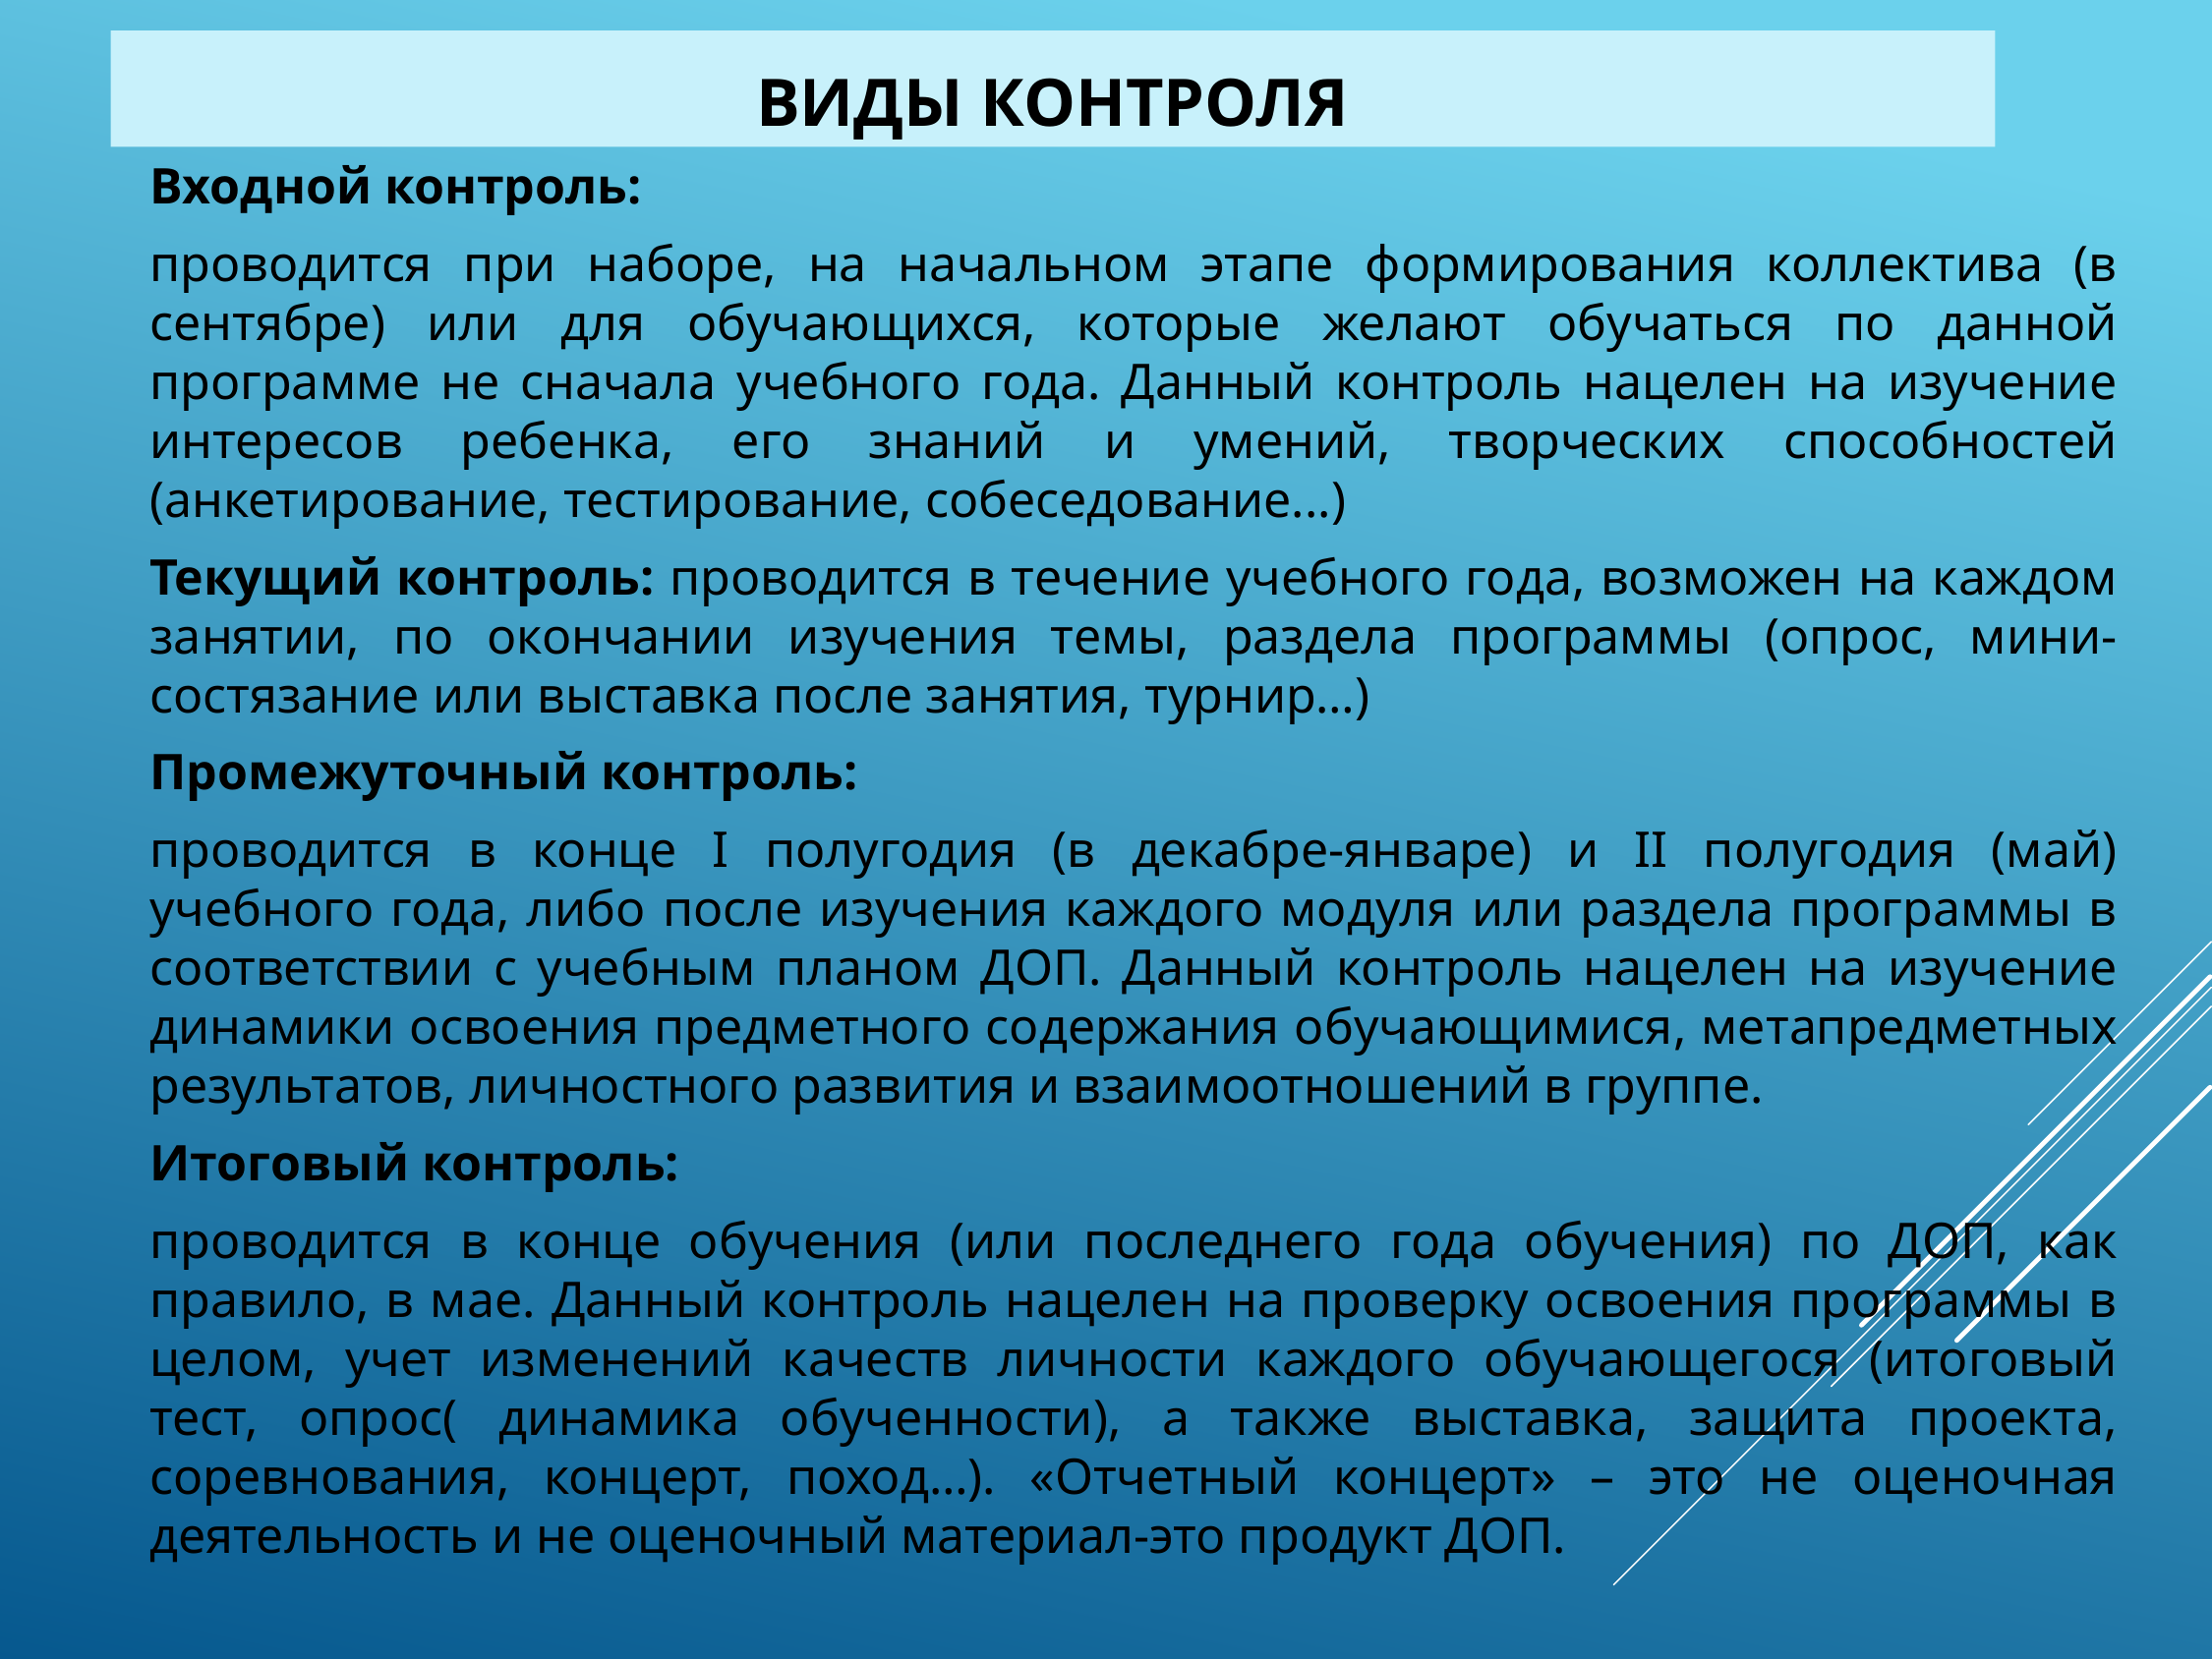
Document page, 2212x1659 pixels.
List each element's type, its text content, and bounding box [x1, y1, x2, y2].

list Входной контроль: проводится при наборе, на начальном этапе формирования коллектива (в сентябре) или для обучающихся, которые желают обучаться по данной программе не сначала учебного года. Данный контроль нацелен на изучение интересов ребенка, его знаний и умений, творческих способностей (анкетирование, тестирование, собеседование...) Текущий контроль: проводится в течение учебного года, возможен на каждом занятии, по окончании изучения темы, раздела программы (опрос, мини-состязание или выставка после занятия, турнир…) Промежуточный контроль: проводится в конце I полугодия (в декабре-январе) и II полугодия (май) учебного года, либо после изучения каждого модуля или раздела программы в соответствии с учебным планом ДОП. Данный контроль нацелен на изучение динамики освоения предметного содержания обучающимися, метапредметных результатов, личностного развития и взаимоотношений в группе. Итоговый контроль: проводится в конце обучения (или последнего года обучения) по ДОП, как правило, в мае. Данный контроль нацелен на проверку освоения программы в целом, учет изменений качеств личности каждого обучающегося (итоговый тест, опрос( динамика обученности), а также выставка, защита проекта, соревнования, концерт, поход…). «Отчетный концерт» – это не оценочная деятельность и не оценочный материал-это продукт ДОП. [135, 147, 2133, 1629]
title Виды контроля [110, 30, 1996, 147]
